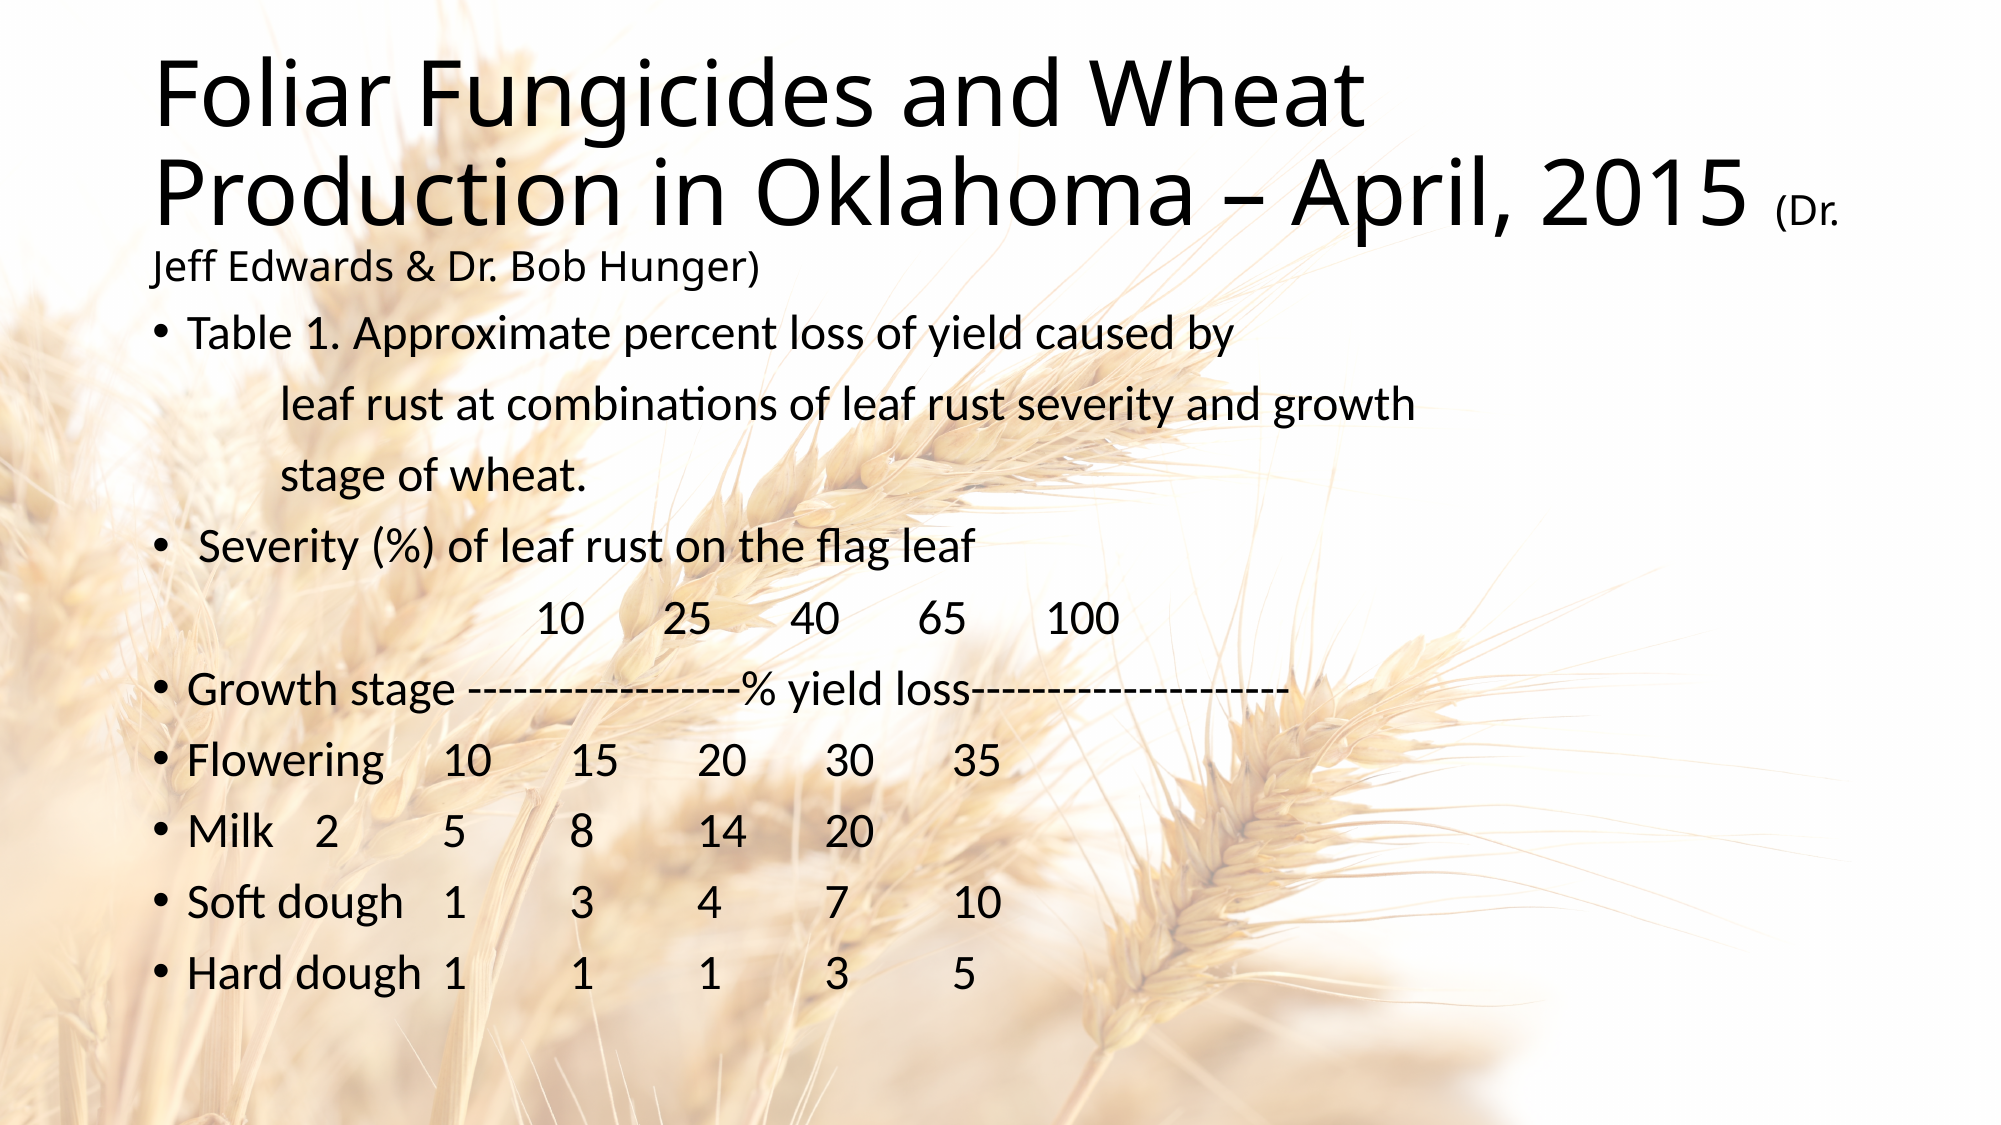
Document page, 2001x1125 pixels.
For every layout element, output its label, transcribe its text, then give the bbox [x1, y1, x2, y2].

list Table 1. Approximate percent loss of yield caused by leaf rust at combinations of leaf rust severity and growth stage of wheat. Severity (%) of leaf rust on the flag leaf 10 25 40 65 100 Growth stage ------------------% yield loss--------------------- Flowering 10 15 20 30 35 Milk 2 5 8 14 20 Soft dough 1 3 4 7 10 Hard dough 1 1 1 3 5 [137, 299, 1863, 1014]
title Foliar Fungicides and Wheat Production in Oklahoma – April, 2015 (Dr. Jeff Edwards & Dr. Bob Hunger) [137, 59, 1863, 278]
